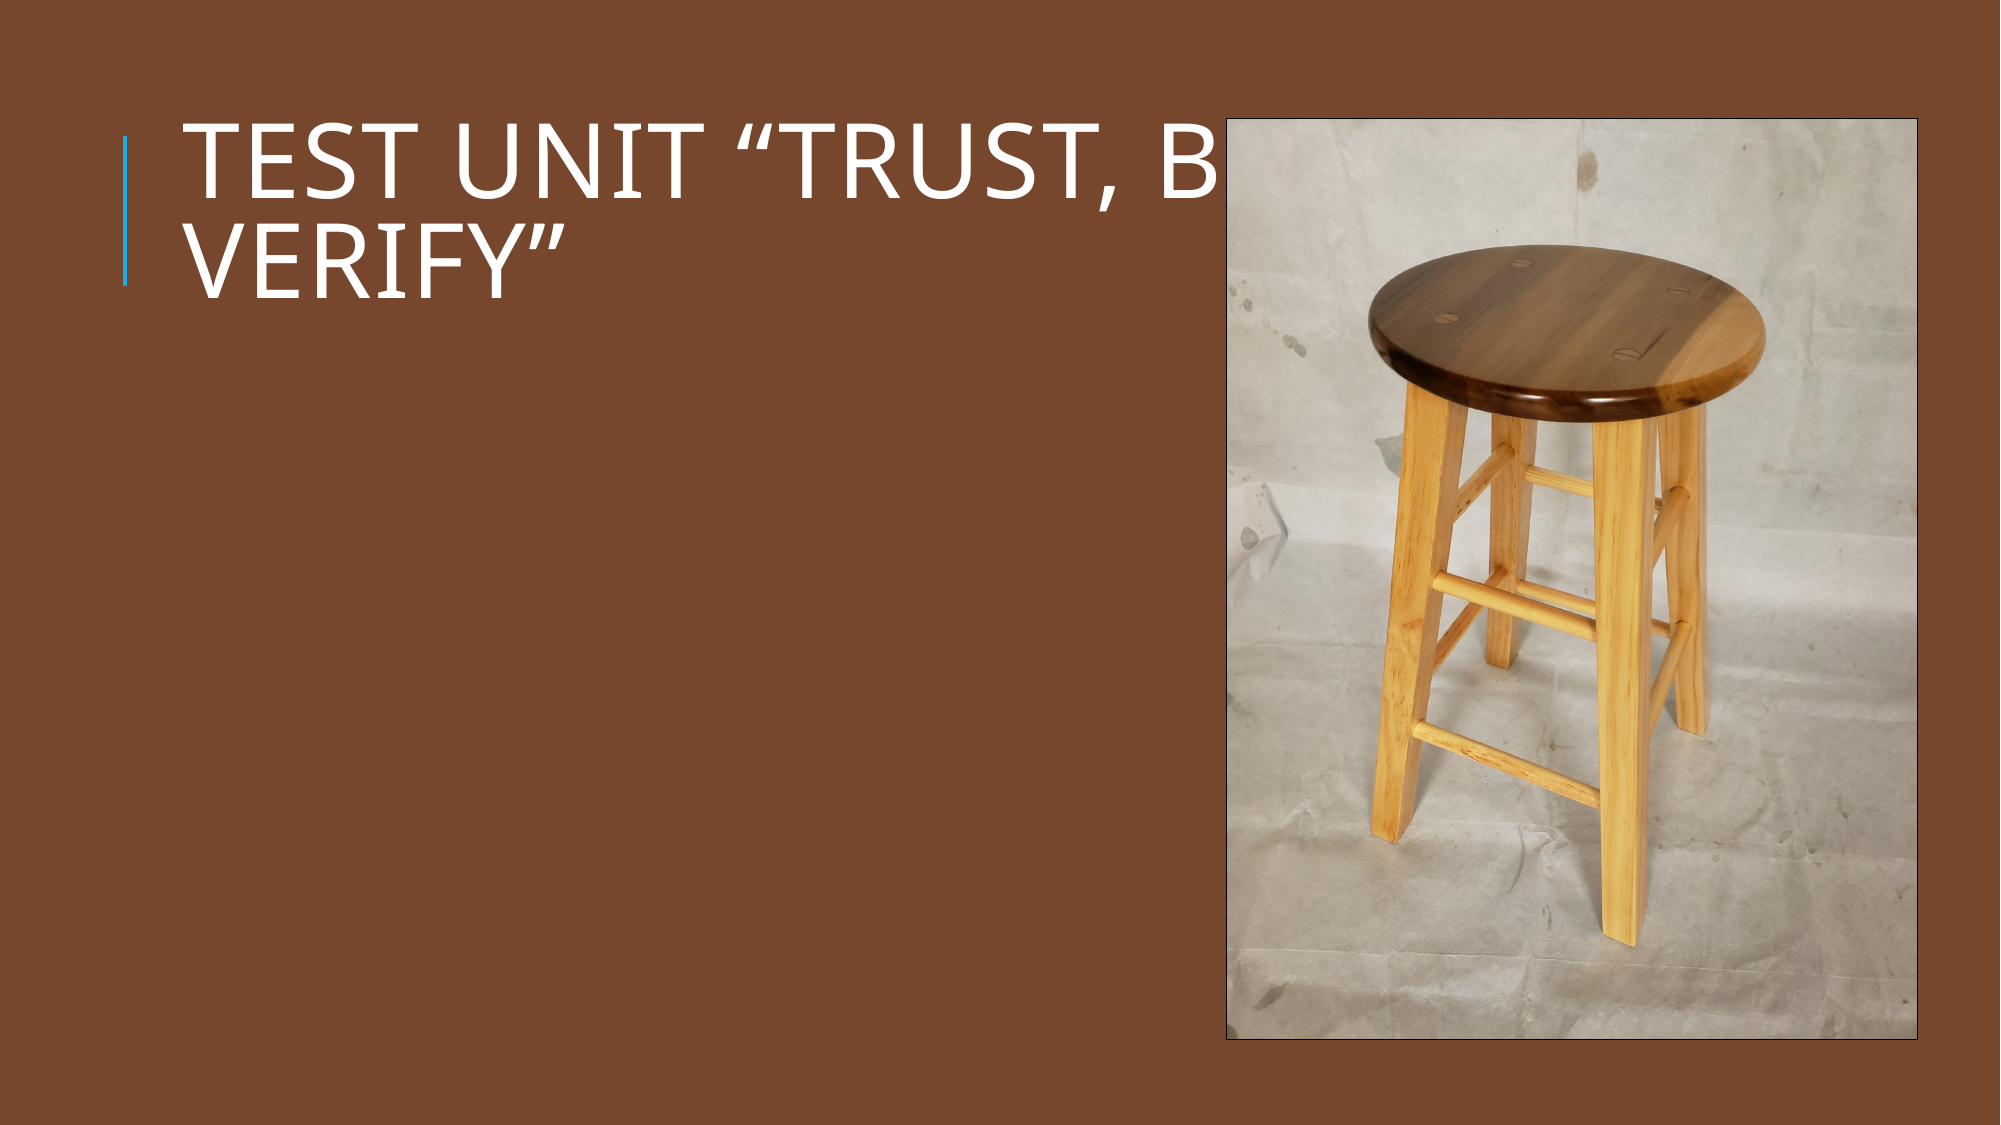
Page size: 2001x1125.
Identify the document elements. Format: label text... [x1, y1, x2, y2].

title Test unit “Trust, but verify” [168, 96, 1763, 342]
picture [1110, 119, 2000, 1039]
